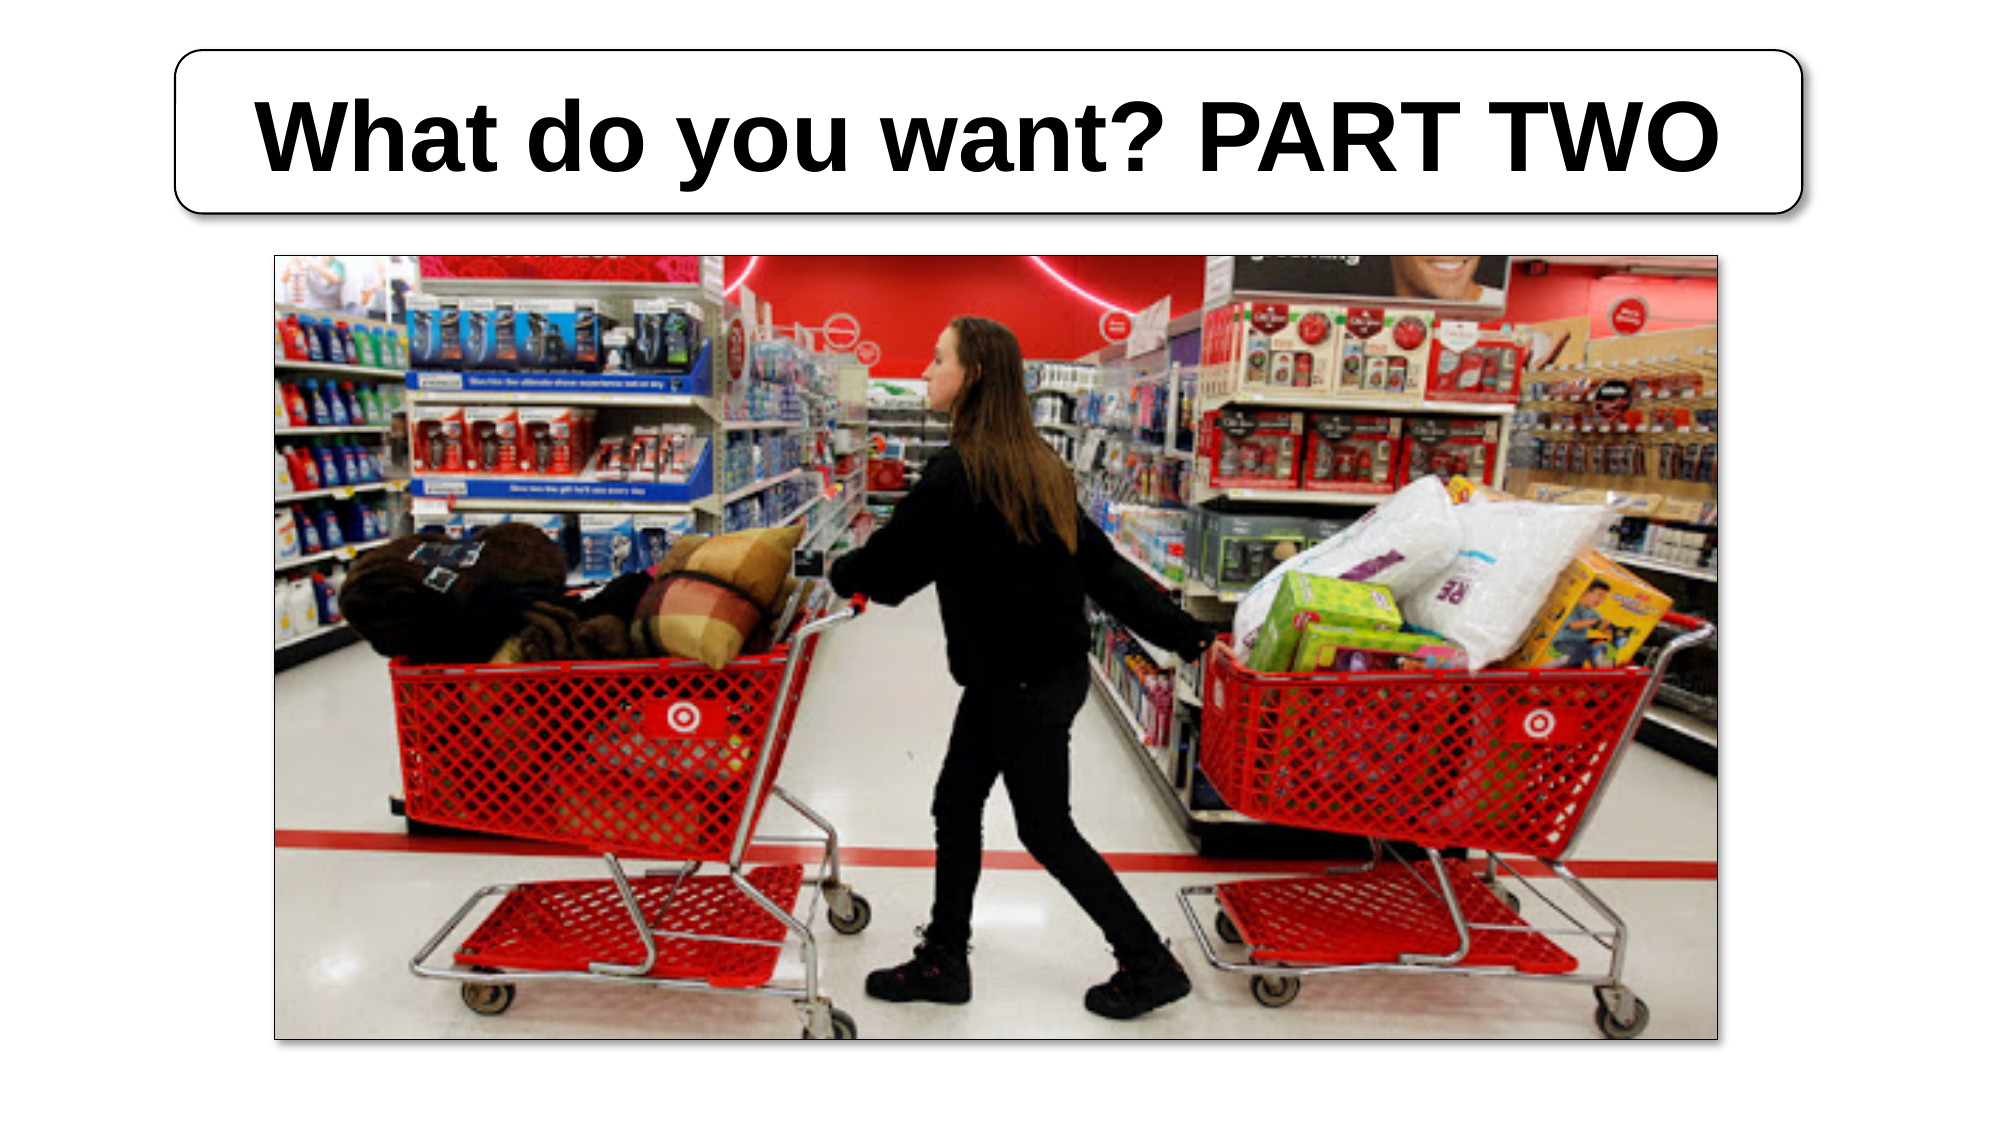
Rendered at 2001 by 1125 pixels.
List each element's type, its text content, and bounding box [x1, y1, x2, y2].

text_box What do you want? PART TWO [173, 49, 1804, 215]
picture [274, 255, 1718, 1040]
